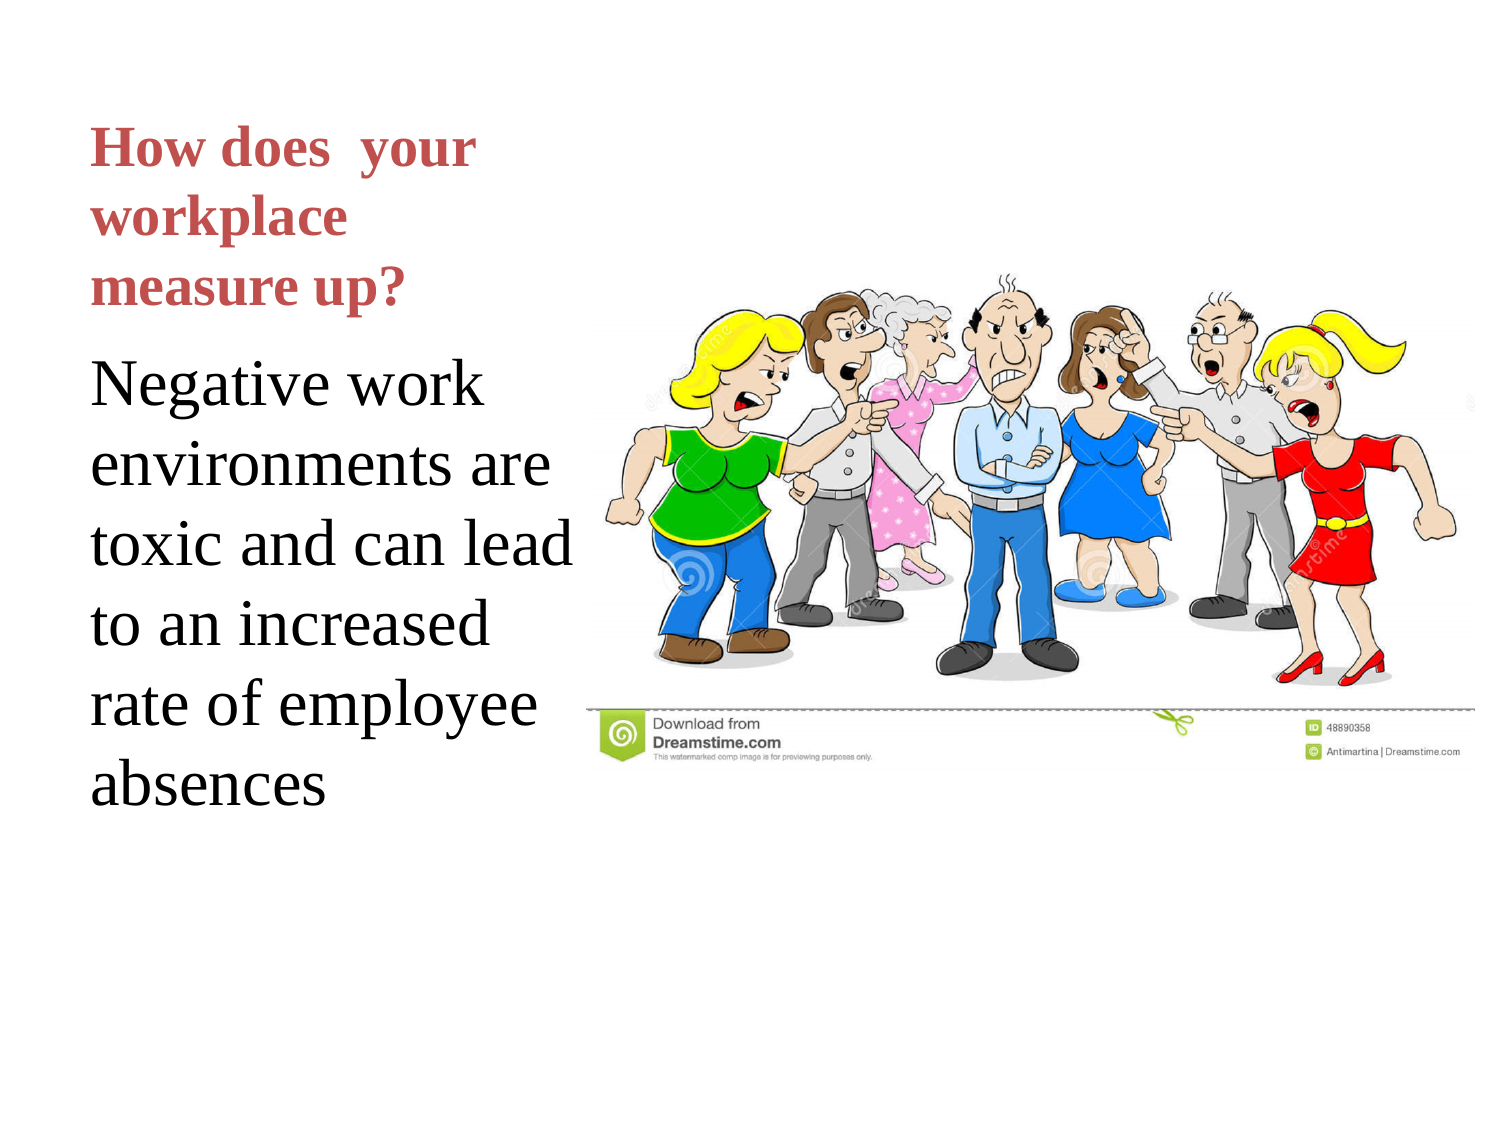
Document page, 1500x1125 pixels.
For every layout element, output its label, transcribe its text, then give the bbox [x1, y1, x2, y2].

text_box [287, 99, 1188, 775]
list Negative work environments are toxic and can lead to an increased rate of employee absences [75, 237, 594, 1000]
title How does your workplace measure up? [75, 44, 575, 237]
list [586, 251, 1476, 770]
